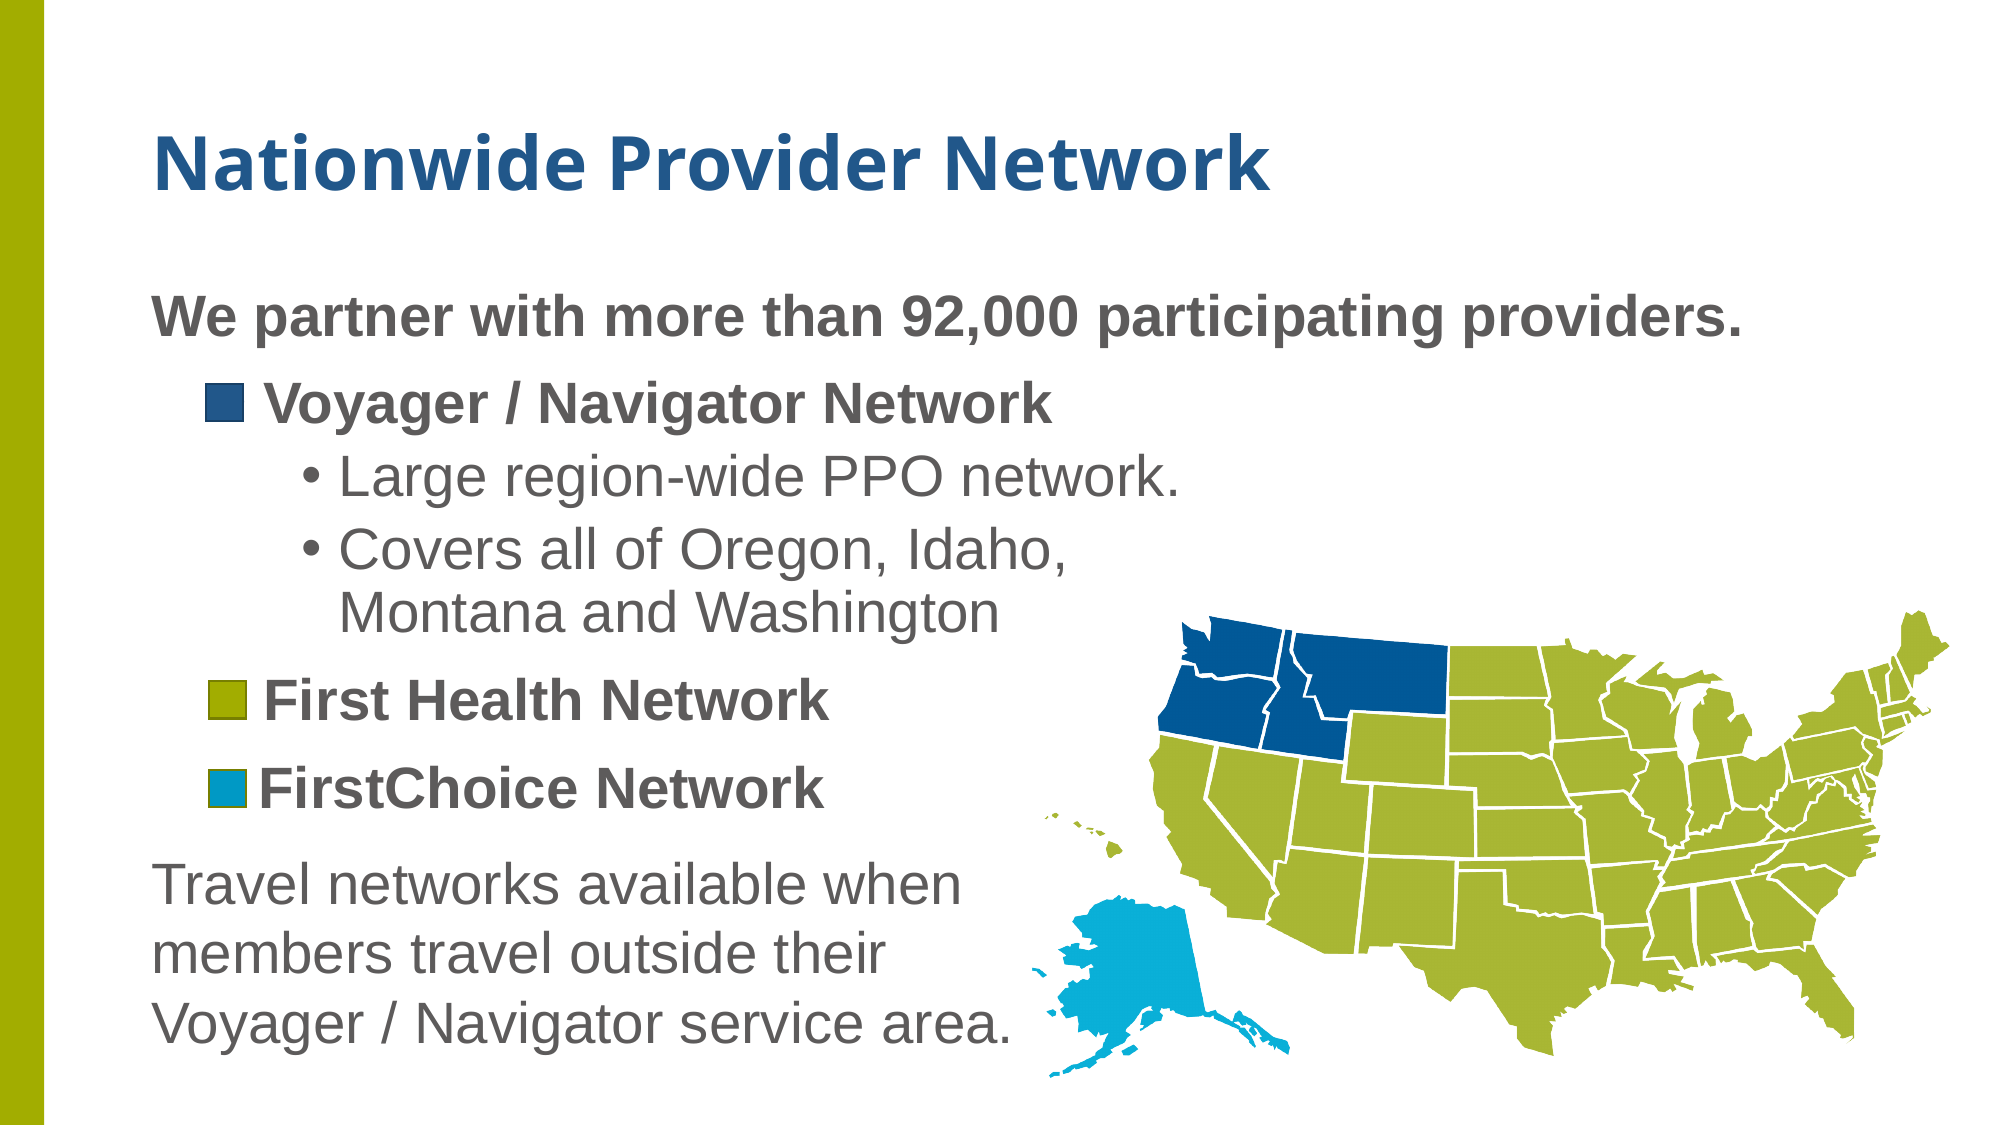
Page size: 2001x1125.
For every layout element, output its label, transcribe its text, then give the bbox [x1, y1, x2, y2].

text_box [208, 769, 247, 808]
title Nationwide Provider Network [136, 39, 1607, 215]
picture [1032, 610, 1950, 1078]
list We partner with more than 92,000 participating providers. Voyager / Navigator Network Large region-wide PPO network. Covers all of Oregon, Idaho, Montana and Washington First Health Network FirstChoice Network Travel networks available when members travel outside their Voyager / Navigator service area. [136, 270, 1767, 1078]
text_box [208, 680, 247, 720]
text_box [205, 383, 244, 422]
